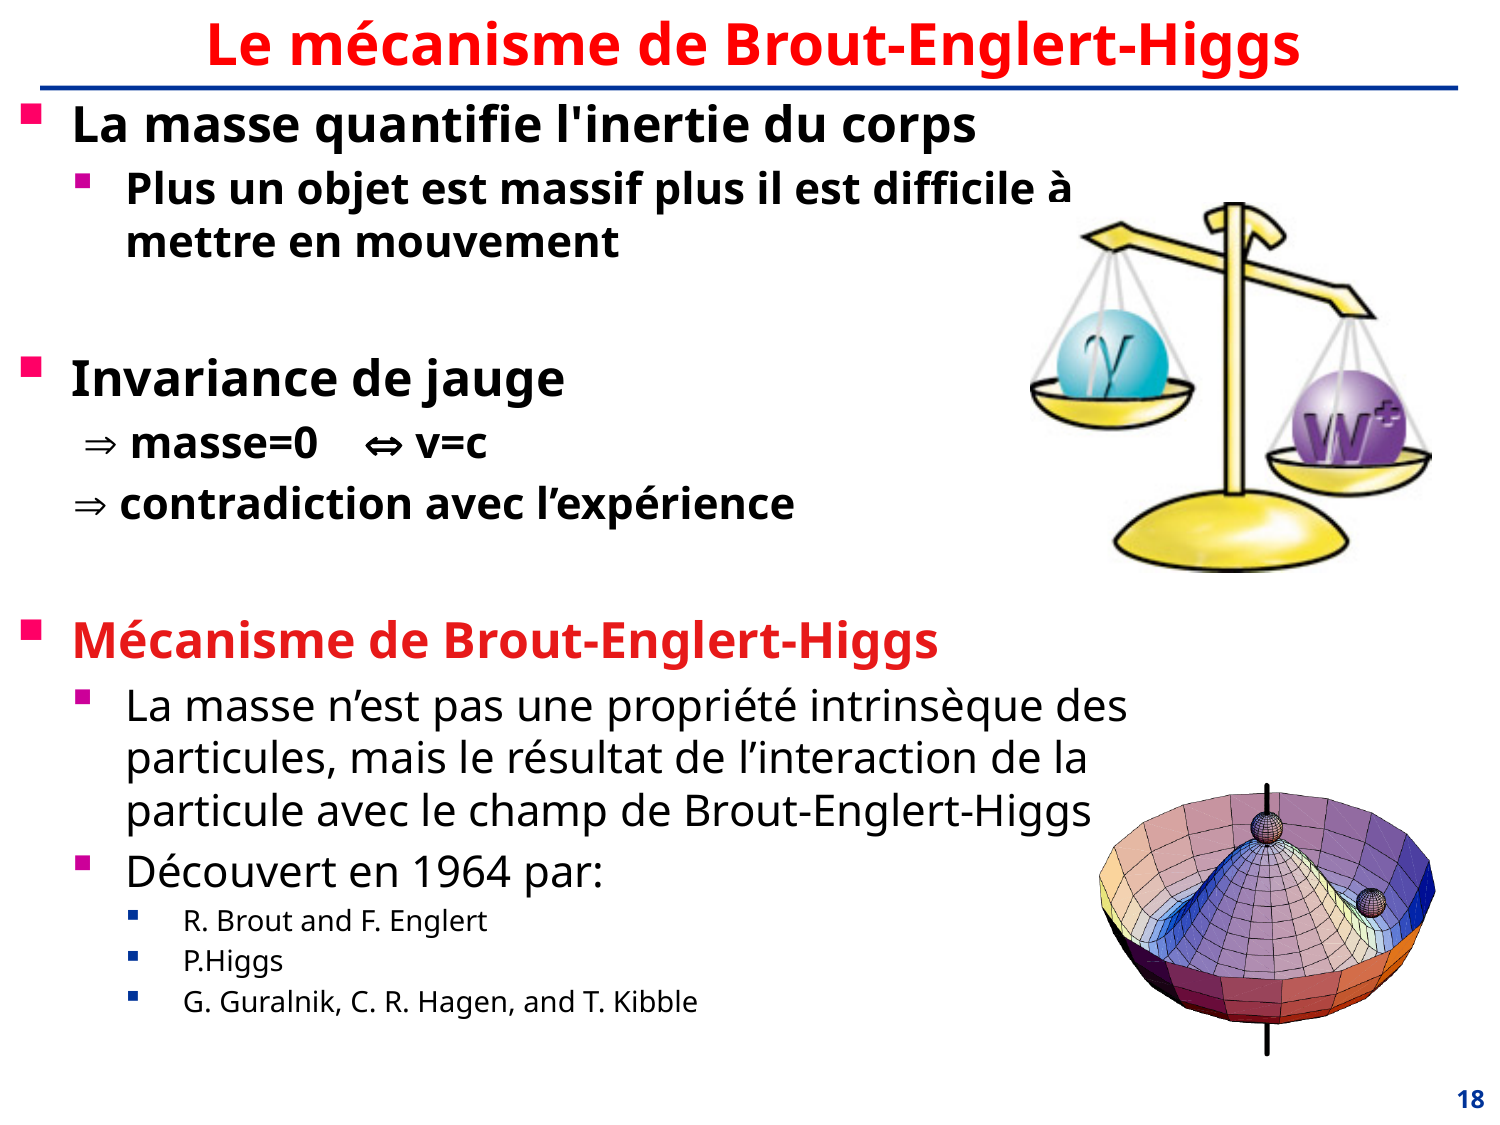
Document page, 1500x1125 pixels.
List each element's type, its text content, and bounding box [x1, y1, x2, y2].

picture [1030, 202, 1432, 573]
title Le mécanisme de Brout-Englert-Higgs [109, 0, 1399, 86]
picture [1069, 754, 1478, 1072]
slide_number 18 [1362, 1074, 1500, 1125]
list La masse quantifie l'inertie du corps Plus un objet est massif plus il est difficile à mettre en mouvement Invariance de jauge  masse=0  v=c  contradiction avec l’expérience Mécanisme de Brout-Englert-Higgs La masse n’est pas une propriété intrinsèque des particules, mais le résultat de l’interaction de la particule avec le champ de Brout-Englert-Higgs Découvert en 1964 par: R. Brout and F. Englert P.Higgs G. Guralnik, C. R. Hagen, and T. Kibble [0, 84, 1155, 1035]
